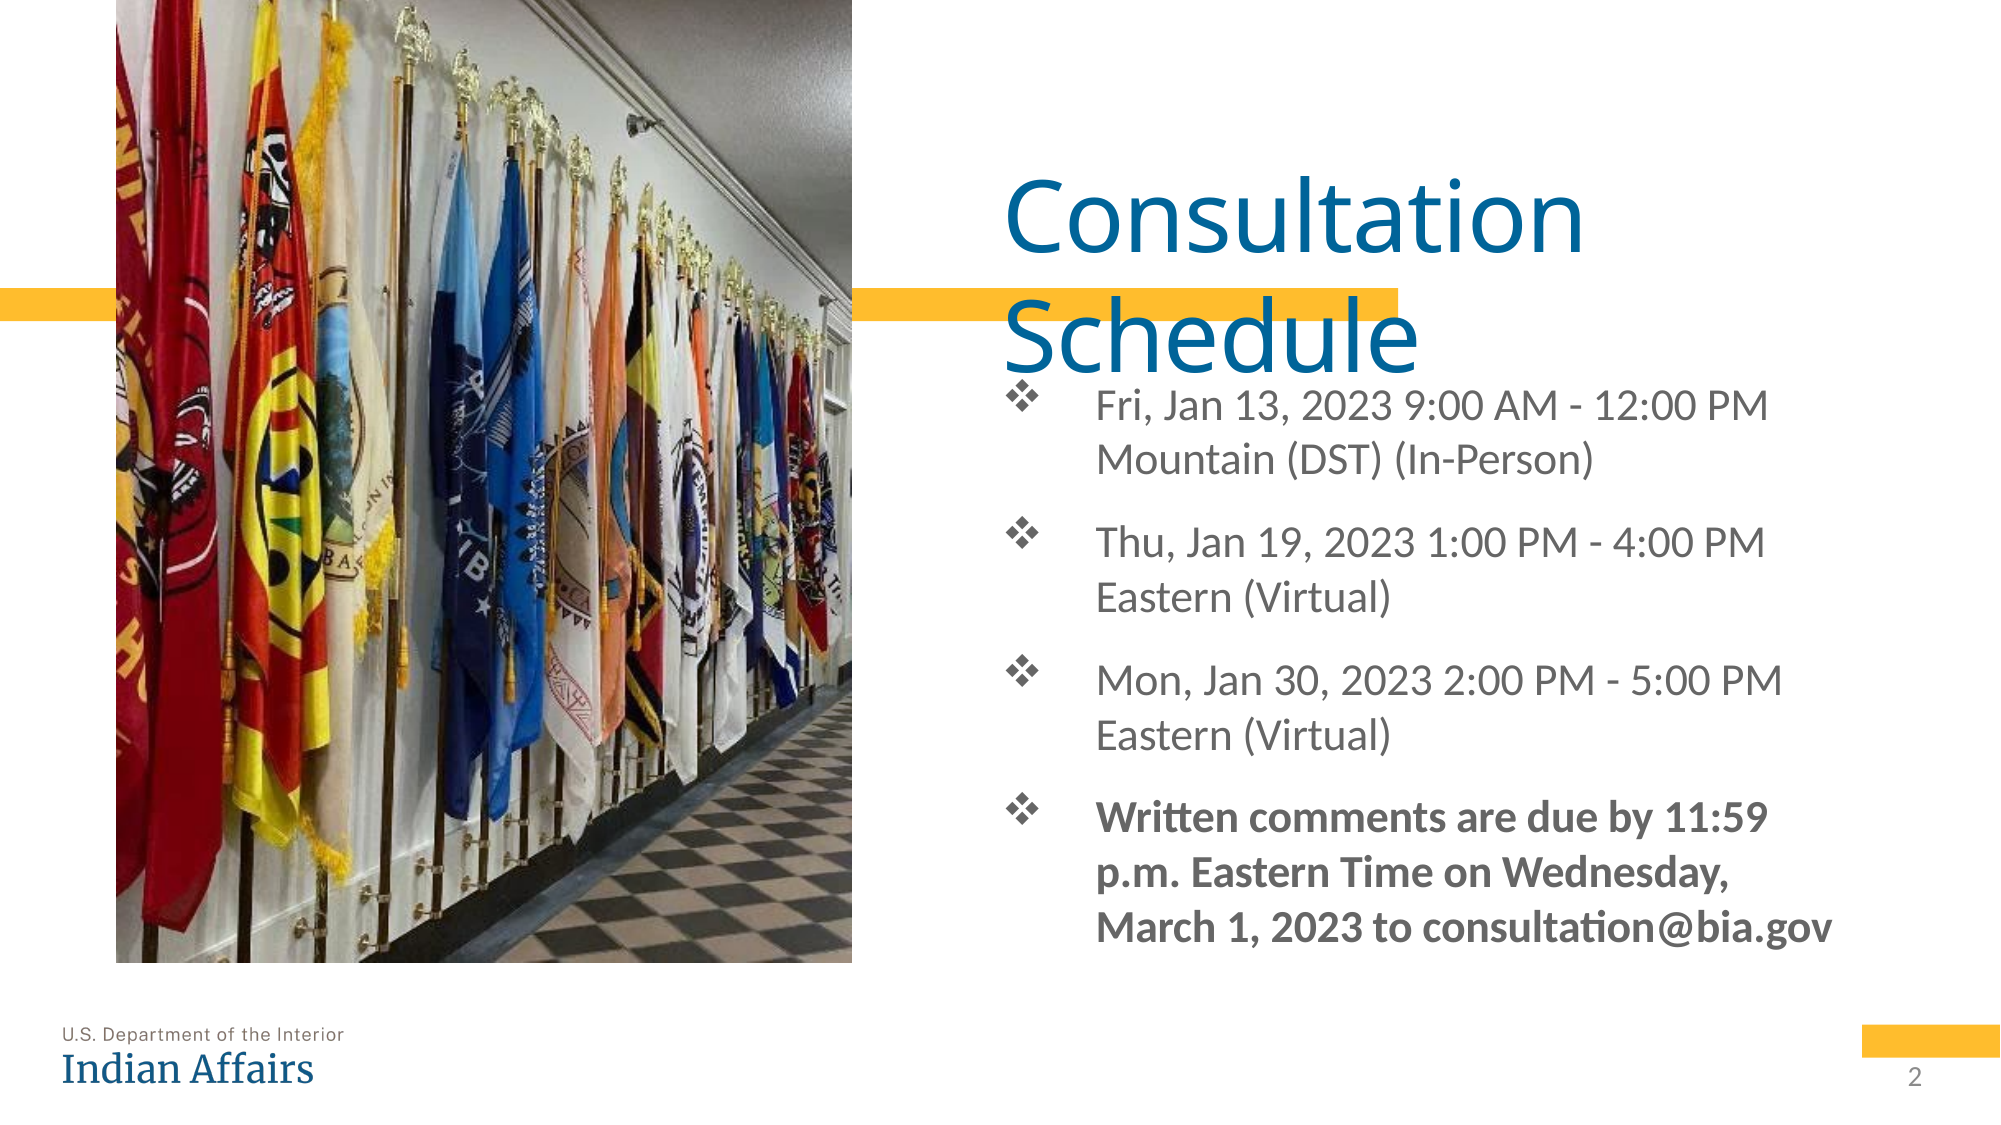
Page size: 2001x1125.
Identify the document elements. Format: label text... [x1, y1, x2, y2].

picture [53, 1011, 356, 1104]
text_box [0, 288, 111, 322]
slide_number 2 [1462, 1057, 1923, 1093]
text_box [857, 288, 999, 322]
list Fri, Jan 13, 2023 9:00 AM - 12:00 PM Mountain (DST) (In-Person) Thu, Jan 19, 2023 1:00 PM - 4:00 PM Eastern (Virtual) Mon, Jan 30, 2023 2:00 PM - 5:00 PM Eastern (Virtual) Written comments are due by 11:59 p.m. Eastern Time on Wednesday, March 1, 2023 to consultation@bia.gov [148, 346, 1852, 1012]
title Consultation Schedule [999, 150, 1923, 393]
text_box [1862, 1024, 2000, 1058]
picture [116, 0, 852, 963]
